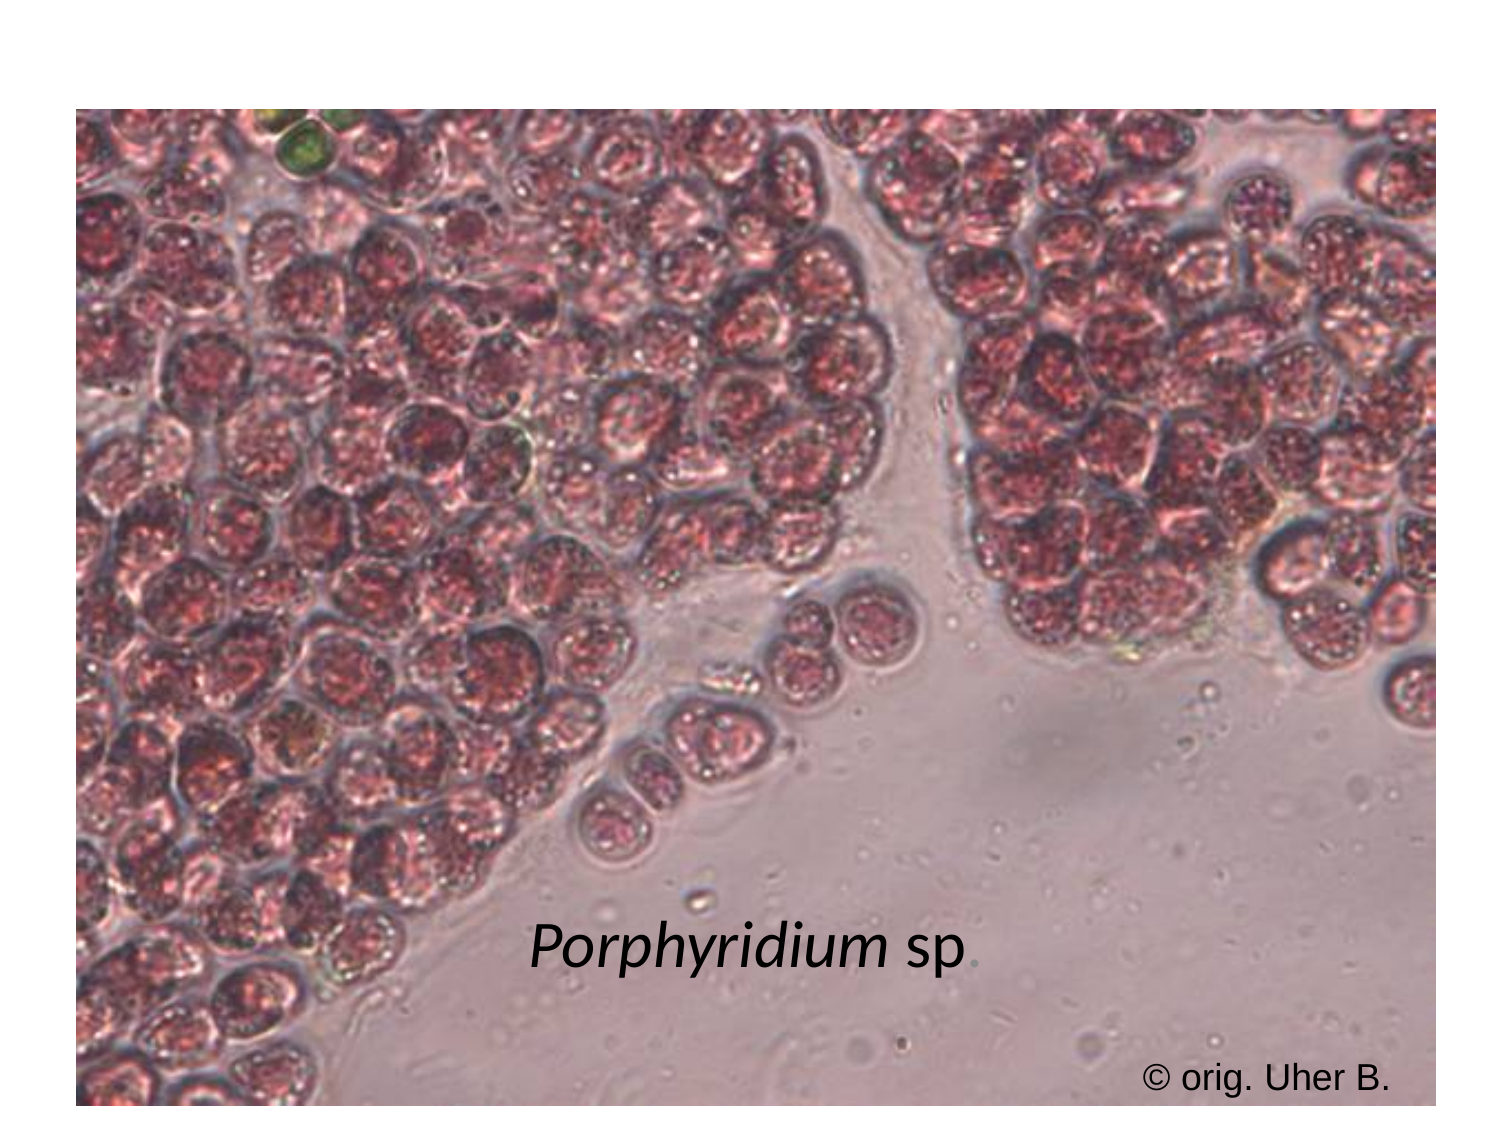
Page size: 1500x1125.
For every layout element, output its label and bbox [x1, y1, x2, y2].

picture [76, 109, 1436, 1107]
